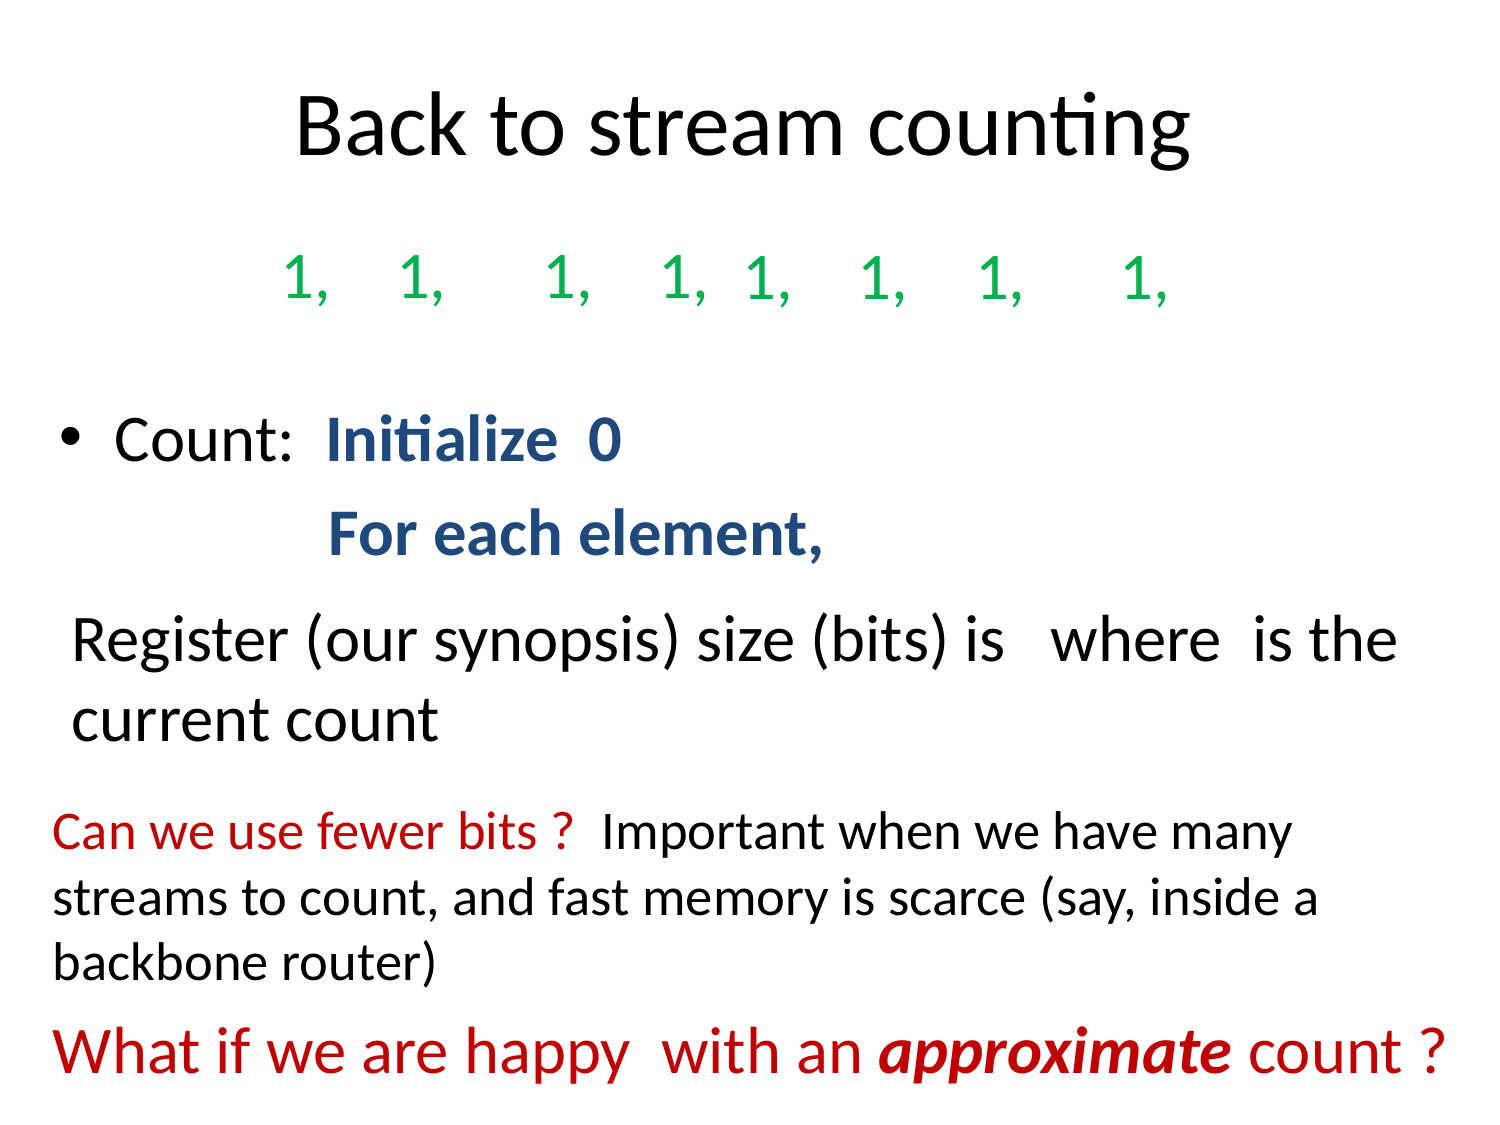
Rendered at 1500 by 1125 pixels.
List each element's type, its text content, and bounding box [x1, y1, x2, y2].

text_box 1, [265, 224, 347, 320]
text_box 1, [643, 224, 724, 320]
title Back to stream counting [68, 24, 1419, 213]
text_box 1, [381, 224, 462, 320]
text_box 1, [843, 225, 924, 321]
text_box Can we use fewer bits ? Important when we have many streams to count, and fast memory is scarce (say, inside a backbone router) [37, 787, 1438, 1000]
text_box 1, [727, 225, 808, 321]
text_box What if we are happy with an approximate count ? [37, 999, 1476, 1095]
text_box 1, [528, 224, 609, 320]
text_box 1, [960, 225, 1041, 321]
text_box 1, [1105, 225, 1186, 321]
